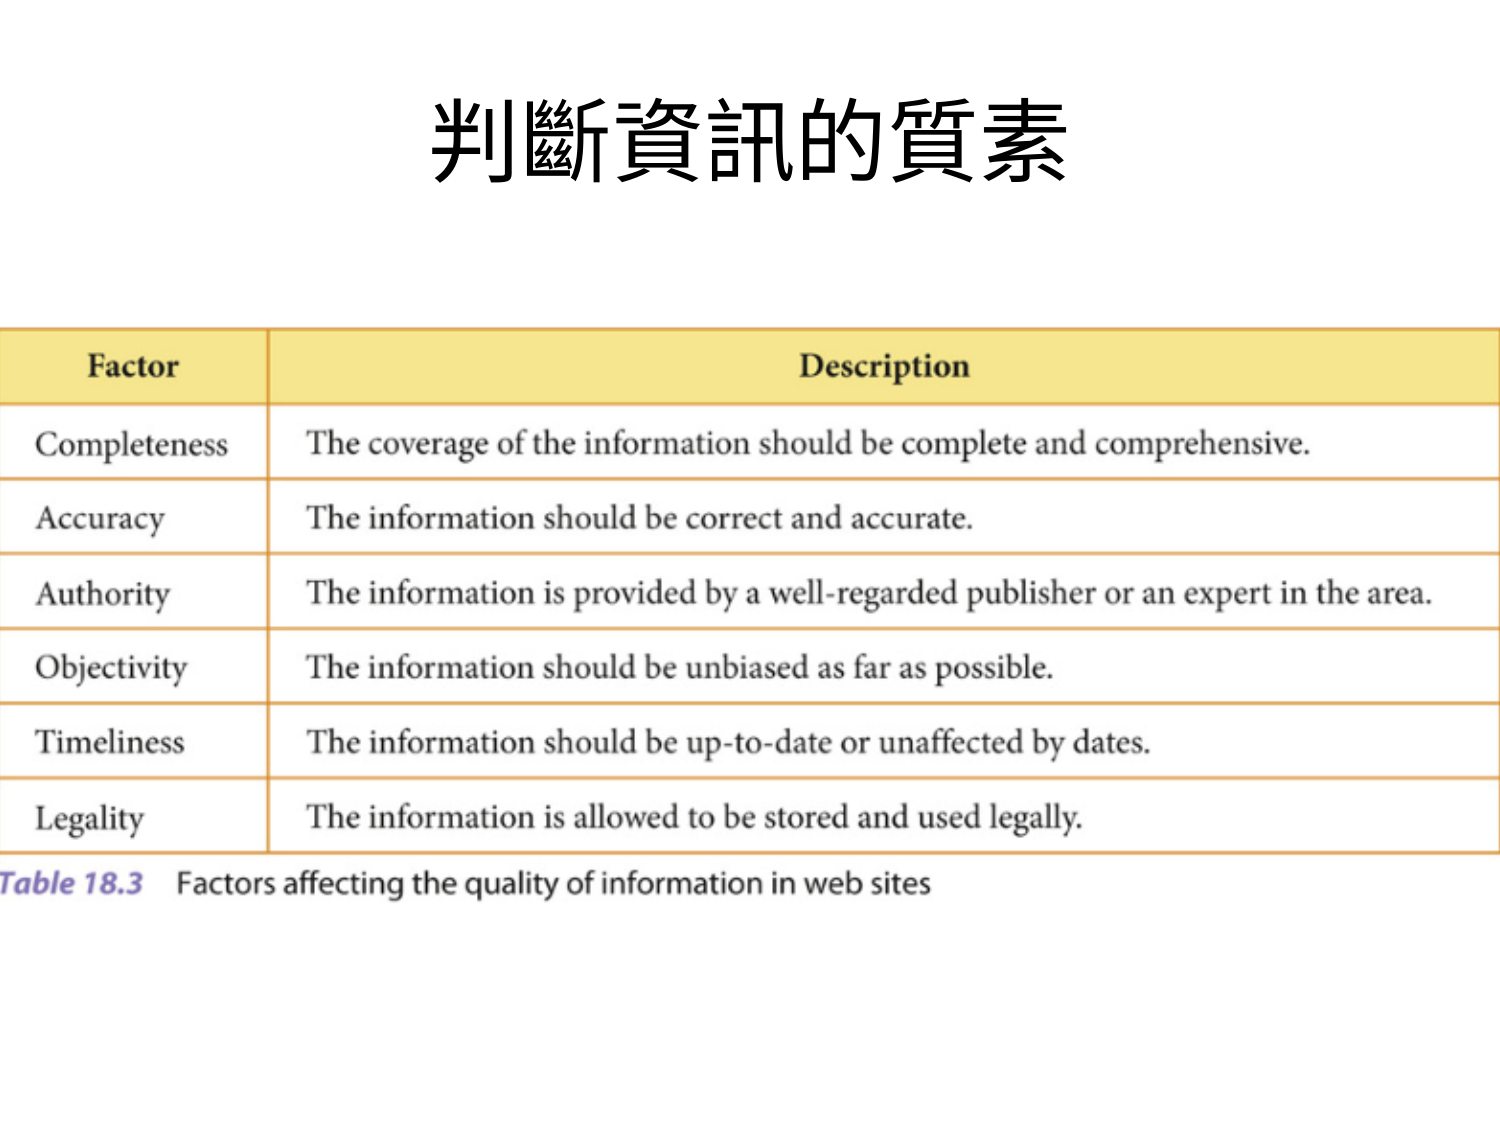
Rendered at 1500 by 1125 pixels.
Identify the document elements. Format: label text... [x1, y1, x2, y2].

title 判斷資訊的質素 [75, 45, 1425, 233]
picture [0, 326, 1500, 906]
